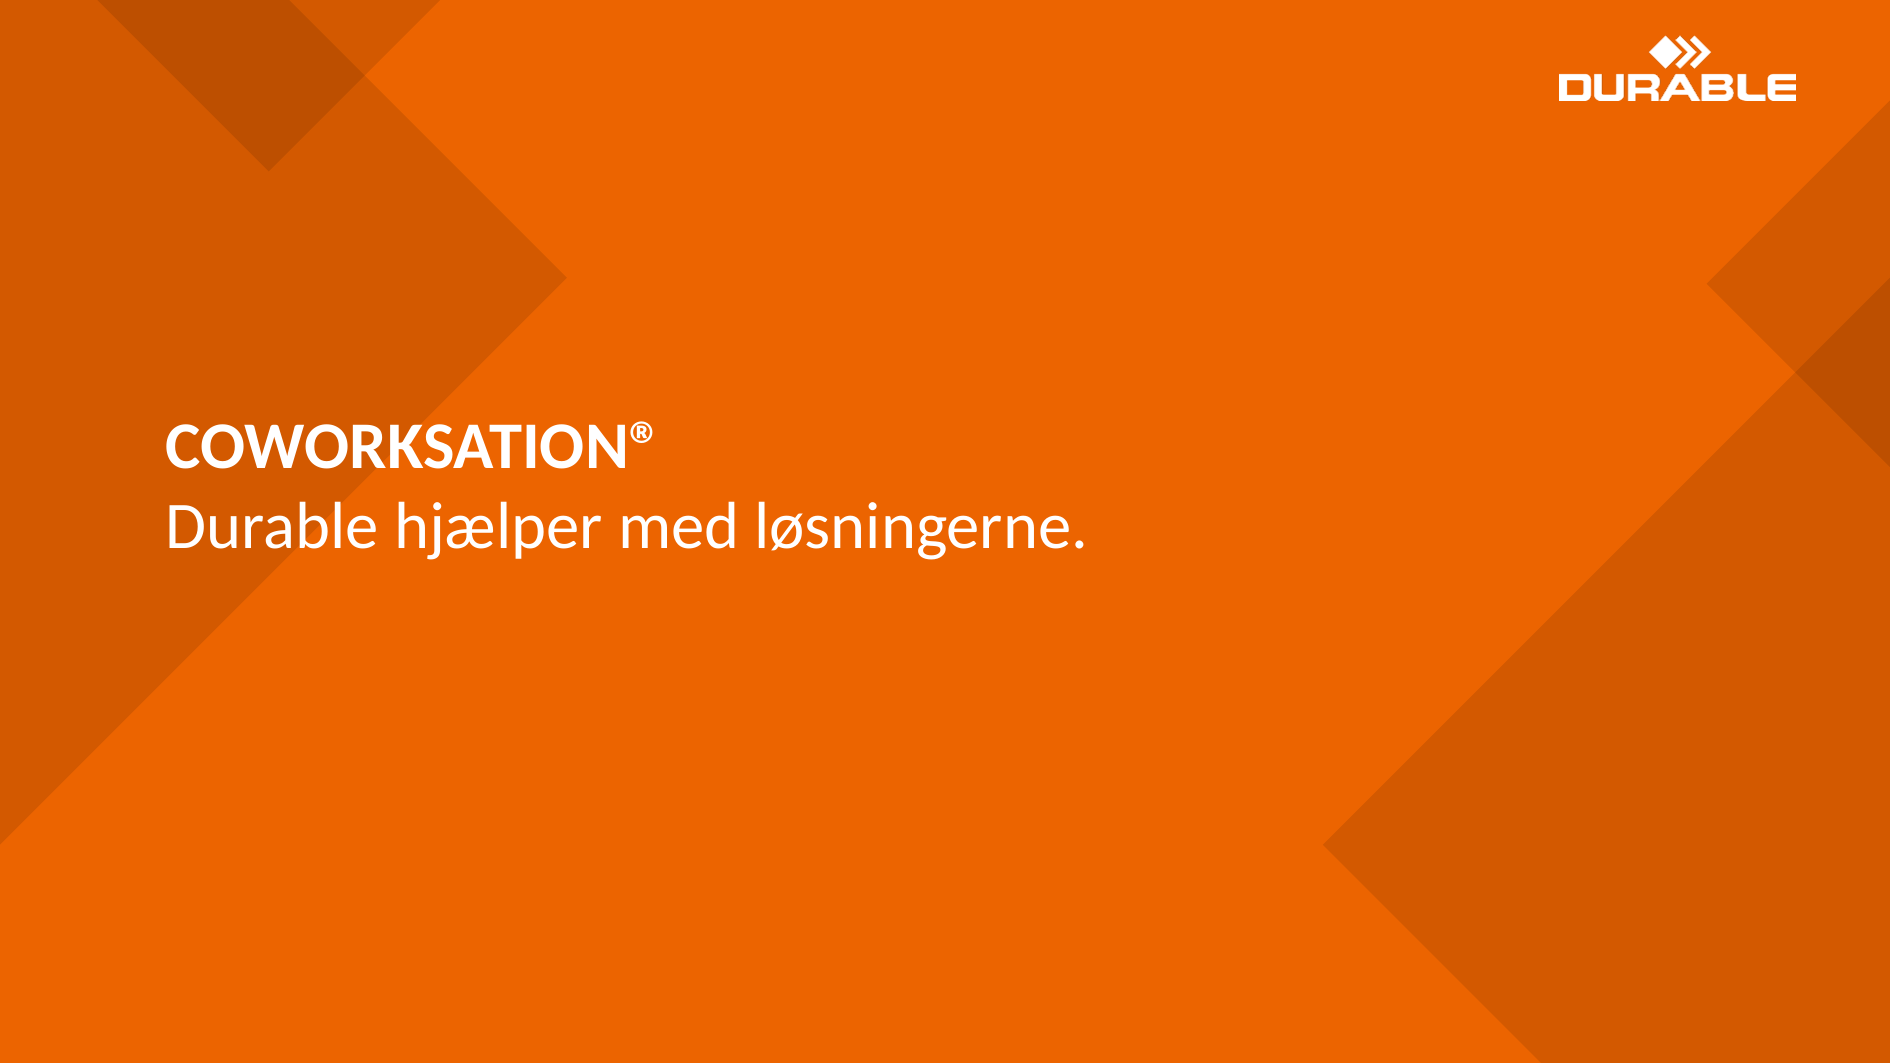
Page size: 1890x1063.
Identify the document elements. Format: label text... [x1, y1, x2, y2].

picture [1559, 35, 1796, 101]
subtitle COWORKSATION® Durable hjælper med løsningerne. [165, 401, 1867, 809]
